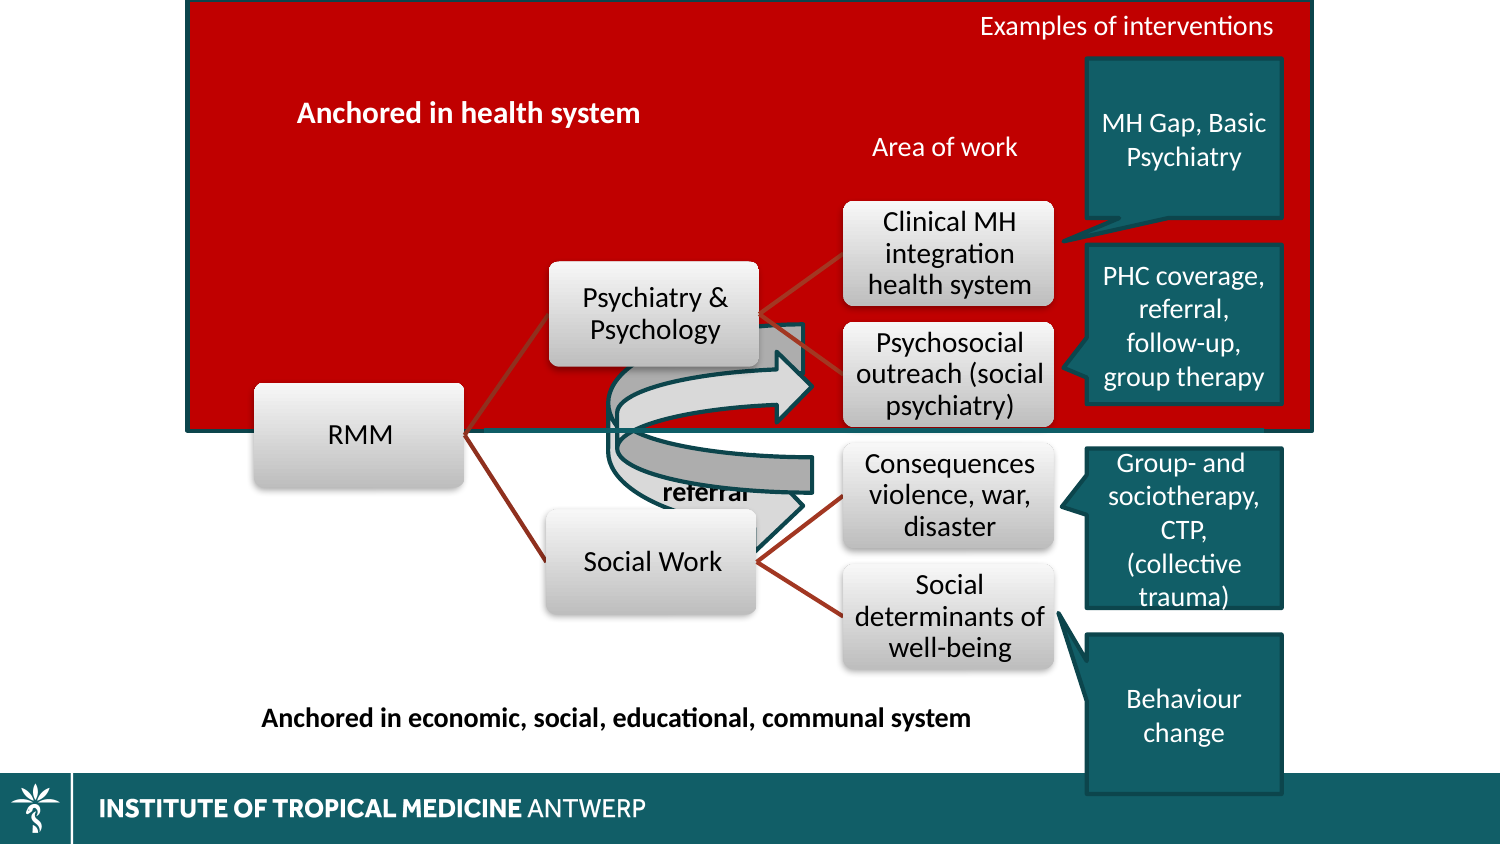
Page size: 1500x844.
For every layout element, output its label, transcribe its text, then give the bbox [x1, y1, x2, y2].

picture [0, 773, 1500, 844]
text_box PHC coverage, referral, follow-up, group therapy [1061, 242, 1284, 407]
text_box Area of work [857, 120, 1034, 127]
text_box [253, 129, 1055, 741]
text_box Group- and sociotherapy, CTP, (collective trauma) [1060, 446, 1284, 611]
text_box [185, 0, 1314, 433]
text_box Examples of interventions [965, 0, 1289, 49]
text_box Anchored in health system [282, 85, 657, 127]
text_box MH Gap, Basic Psychiatry [1061, 56, 1284, 244]
text_box Behaviour change [1060, 611, 1284, 797]
